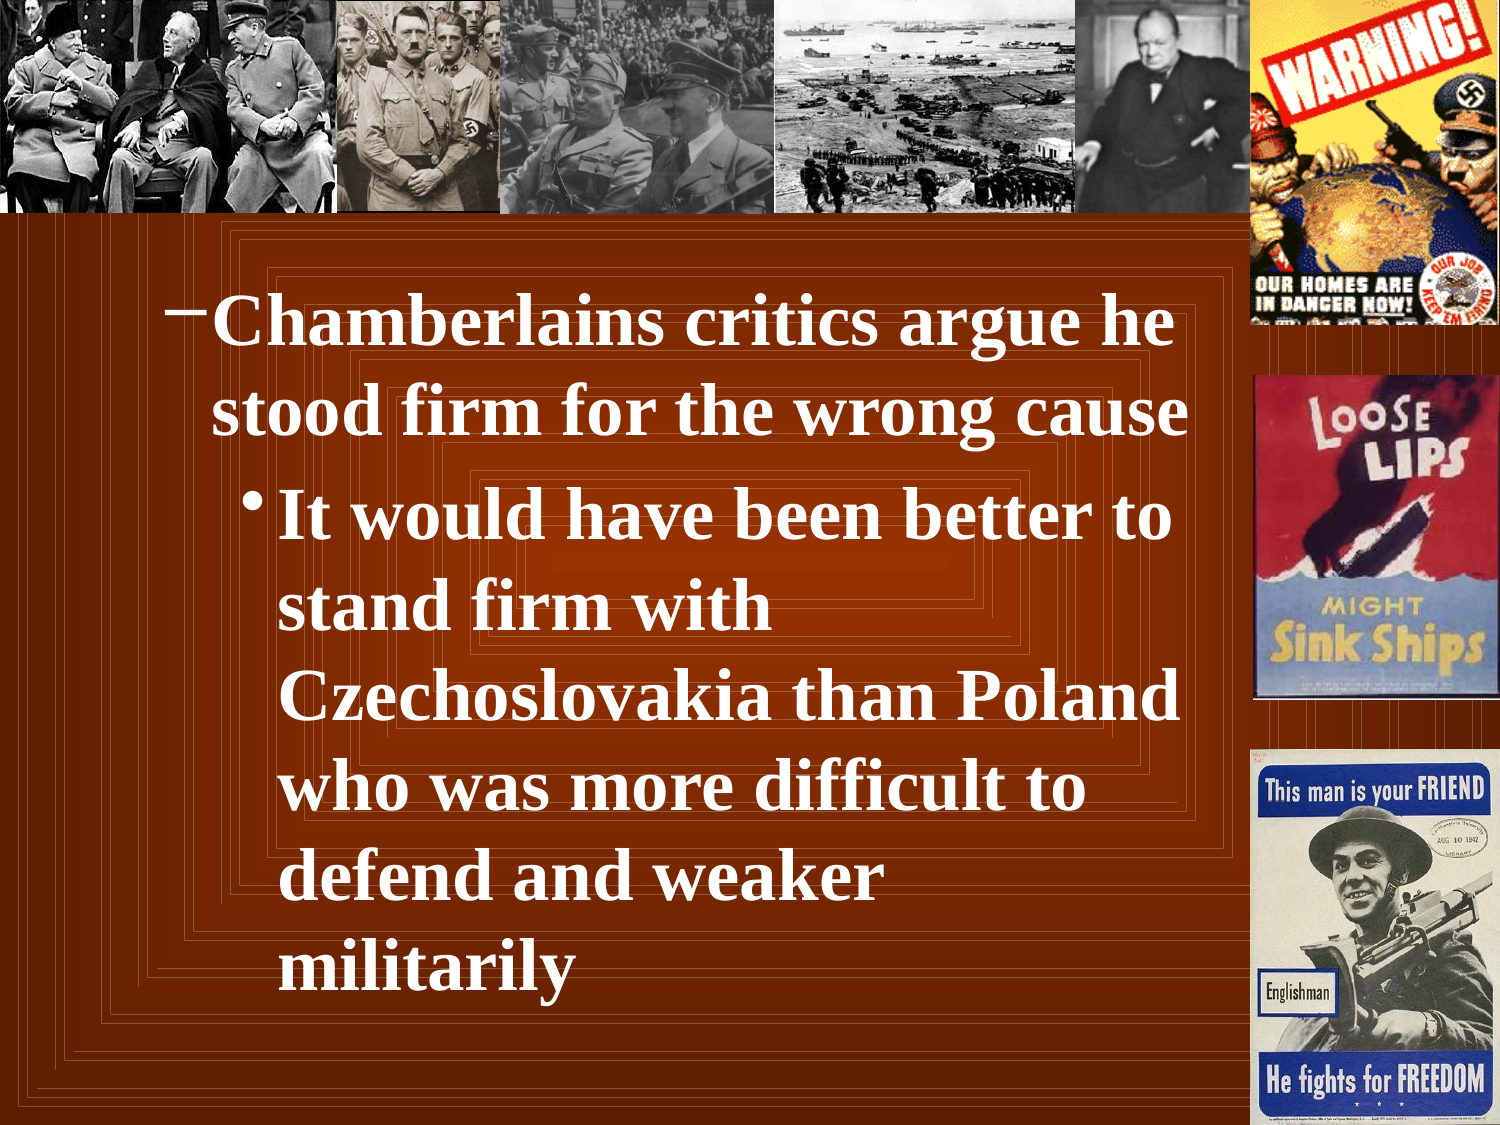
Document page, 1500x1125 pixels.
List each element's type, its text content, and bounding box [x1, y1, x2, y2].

list Chamberlains critics argue he stood firm for the wrong cause It would have been better to stand firm with Czechoslovakia than Poland who was more difficult to defend and weaker militarily [74, 262, 1213, 1076]
picture [1252, 374, 1500, 701]
picture [0, 0, 1500, 326]
picture [1249, 749, 1500, 1125]
